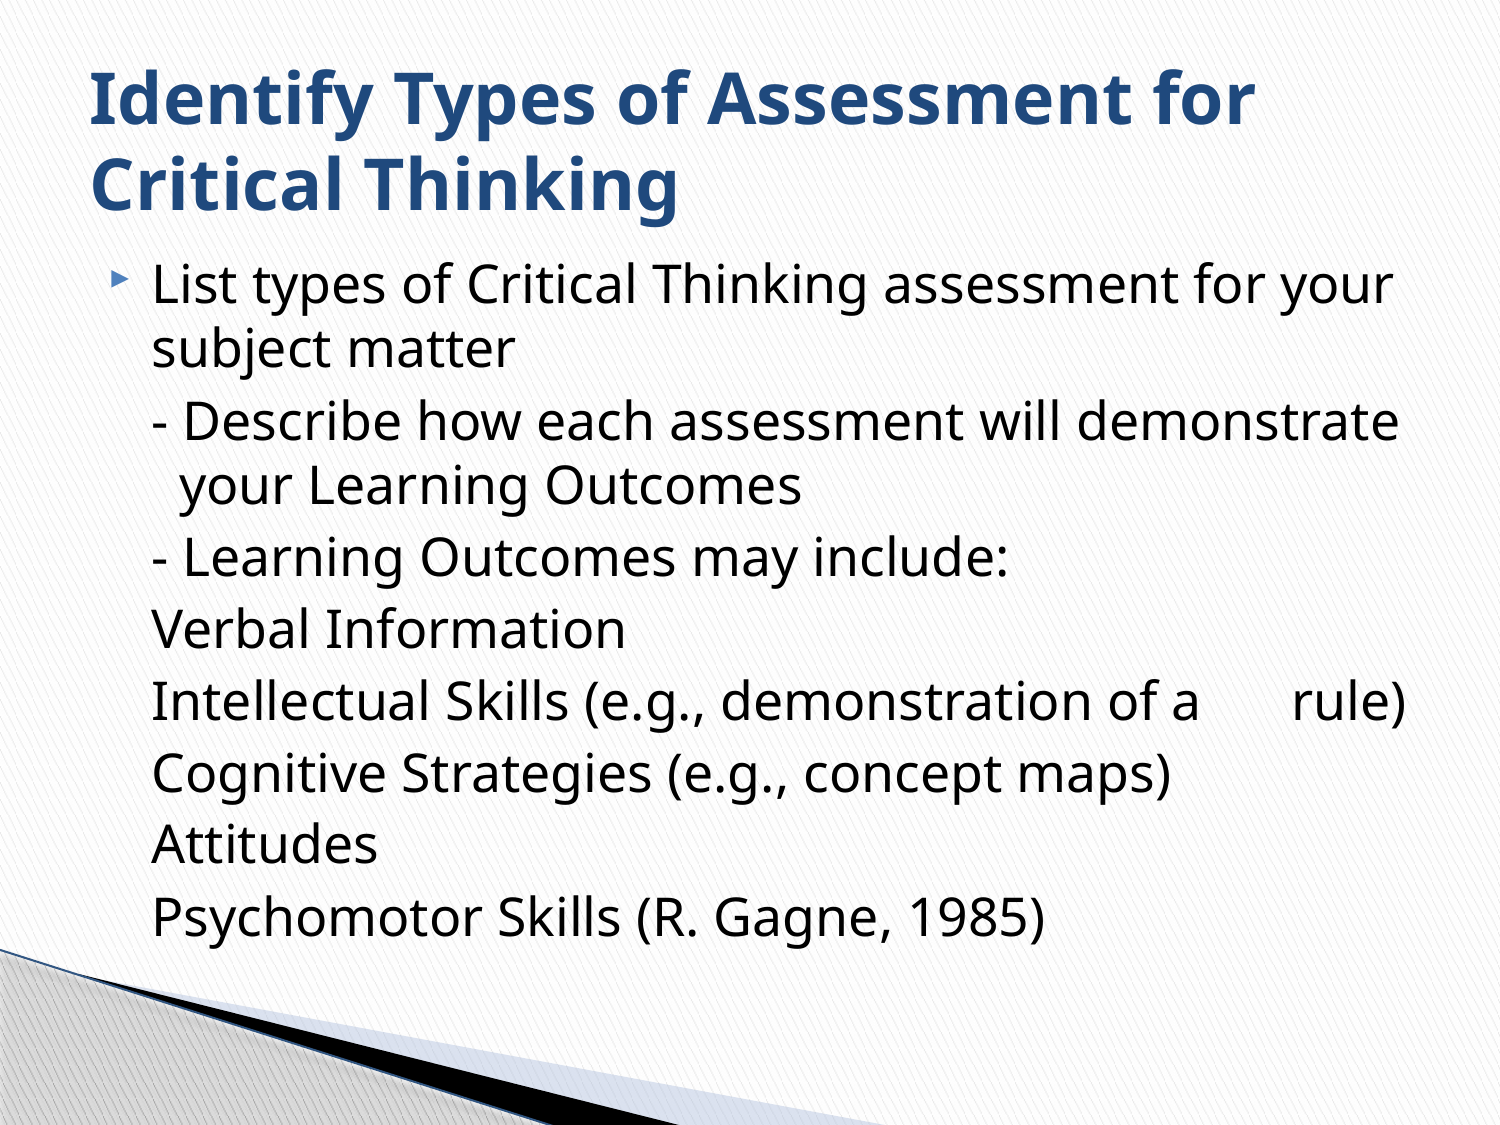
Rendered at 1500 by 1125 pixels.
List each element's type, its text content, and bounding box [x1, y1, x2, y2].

title Identify Types of Assessment for Critical Thinking [75, 45, 1425, 233]
list List types of Critical Thinking assessment for your subject matter - Describe how each assessment will demonstrate your Learning Outcomes - Learning Outcomes may include: Verbal Information Intellectual Skills (e.g., demonstration of a rule) Cognitive Strategies (e.g., concept maps) Attitudes Psychomotor Skills (R. Gagne, 1985) [75, 243, 1425, 986]
